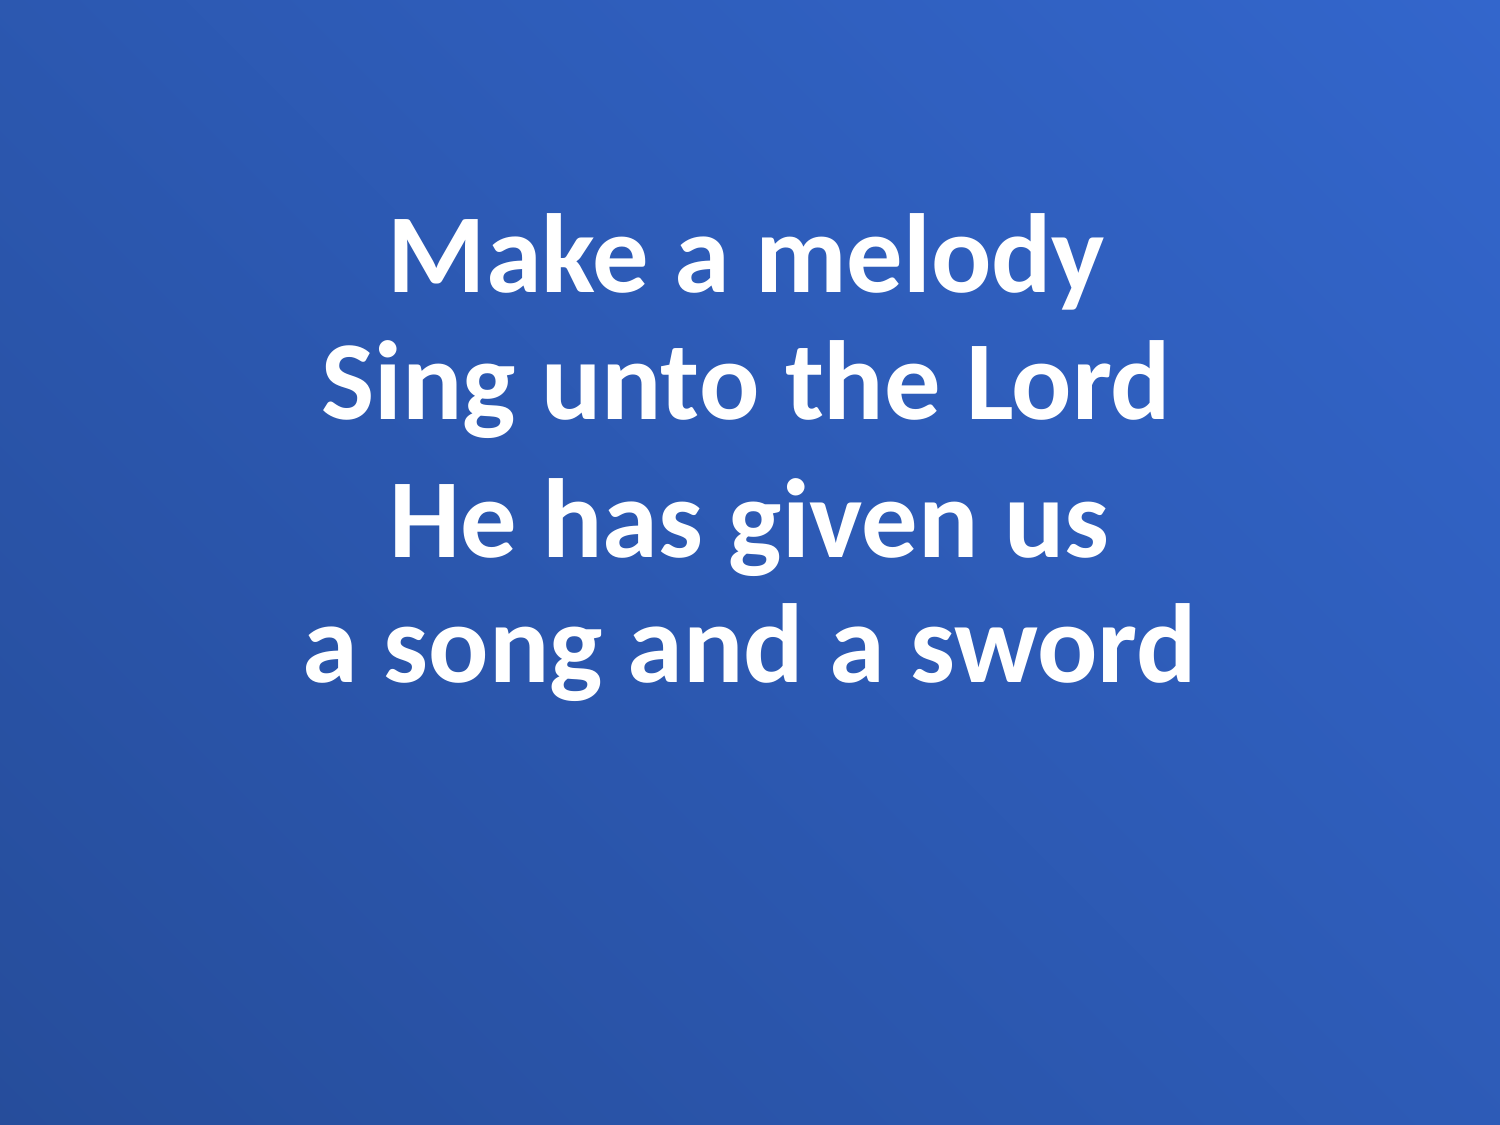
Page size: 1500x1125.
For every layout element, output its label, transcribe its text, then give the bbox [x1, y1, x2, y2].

text_box Sing unto the Lord [0, 299, 1497, 450]
text_box Make a melody [0, 172, 1497, 299]
text_box a song and a sword [0, 562, 1500, 713]
text_box He has given us [0, 437, 1500, 562]
